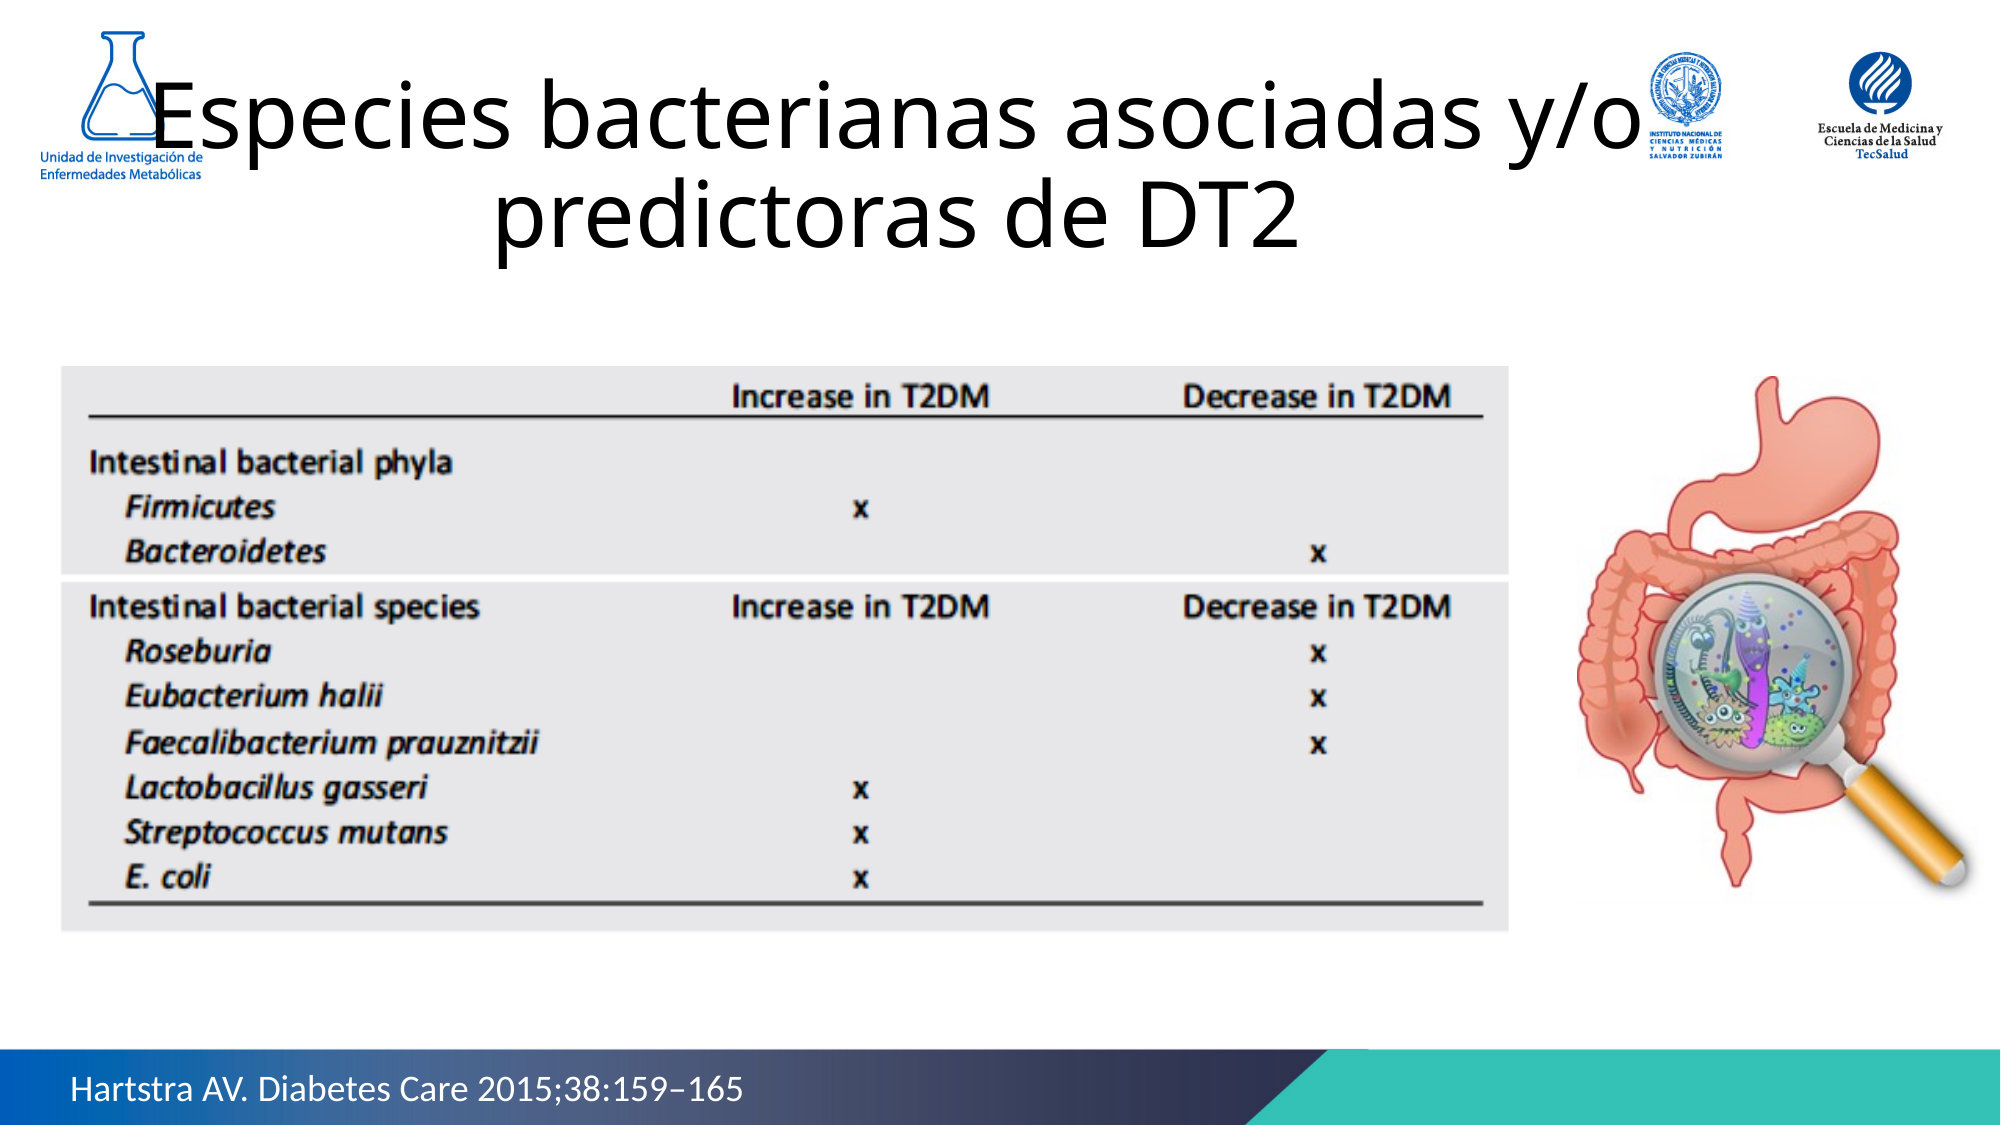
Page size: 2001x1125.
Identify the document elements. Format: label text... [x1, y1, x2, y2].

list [46, 366, 1509, 939]
title Especies bacterianas asociadas y/o predictoras de DT2 [34, 59, 1760, 278]
picture [0, 0, 2001, 1125]
text_box Hartstra AV. Diabetes Care 2015;38:159–165 [55, 1056, 760, 1117]
